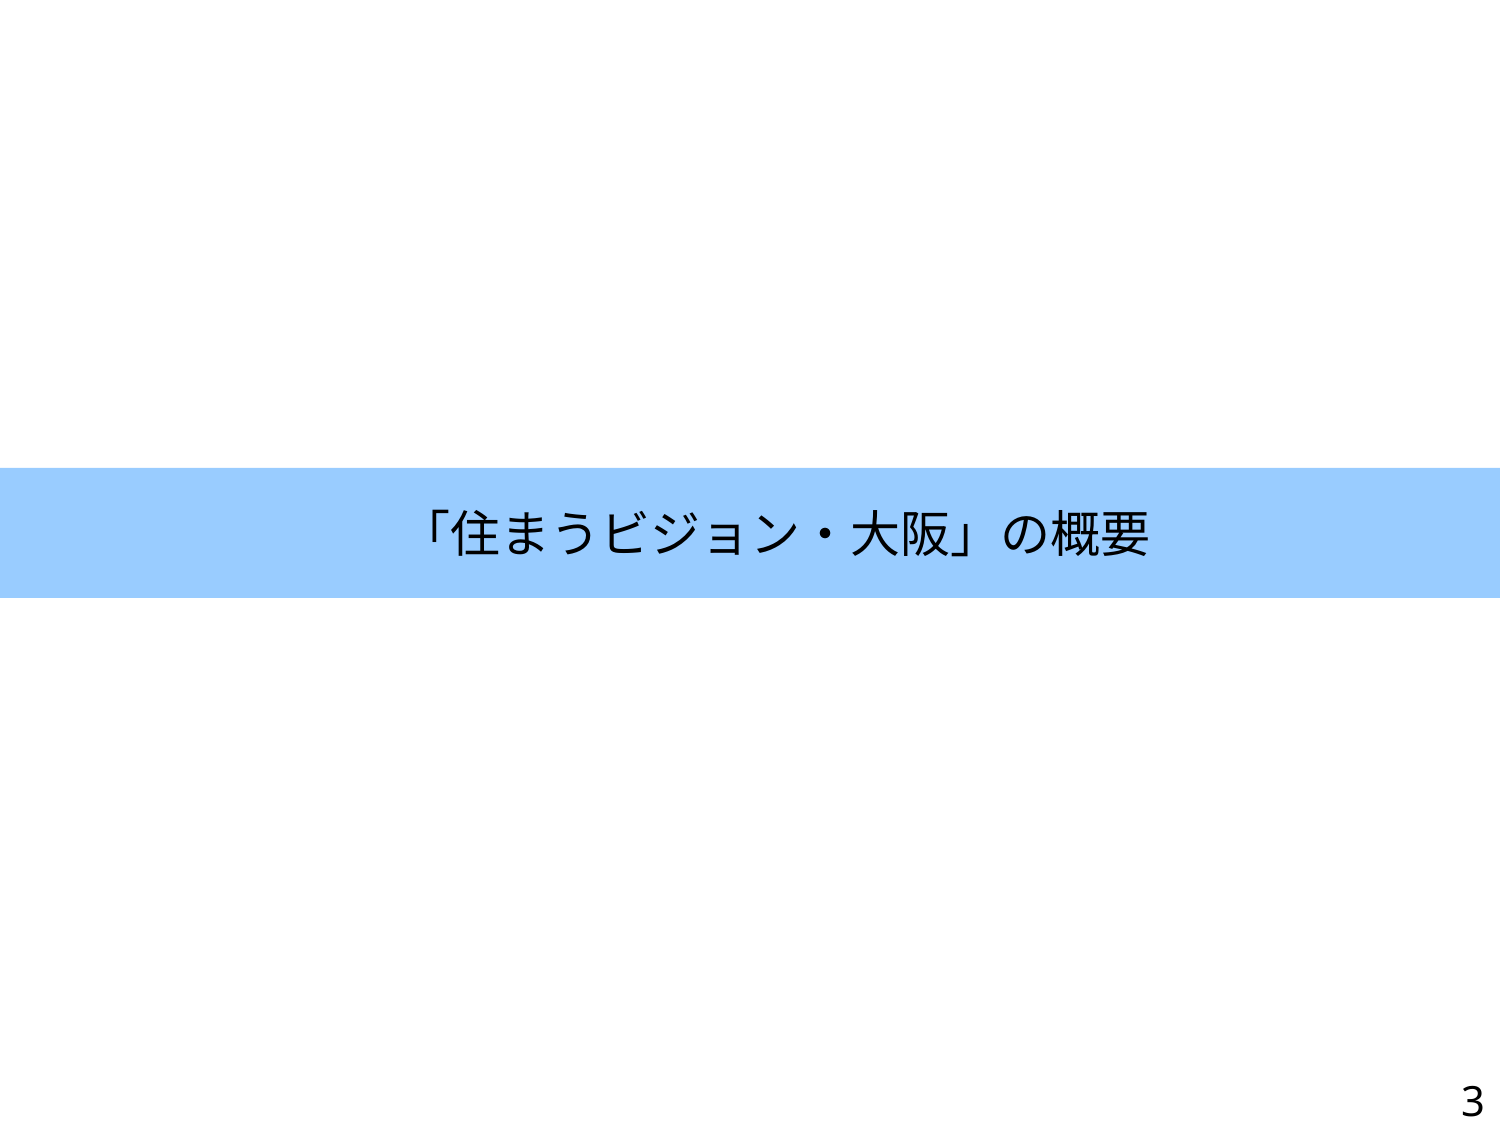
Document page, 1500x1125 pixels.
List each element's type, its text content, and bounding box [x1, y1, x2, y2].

slide_number 3 [1399, 1082, 1500, 1125]
text_box 「住まうビジョン・大阪」の概要 [0, 467, 1500, 598]
